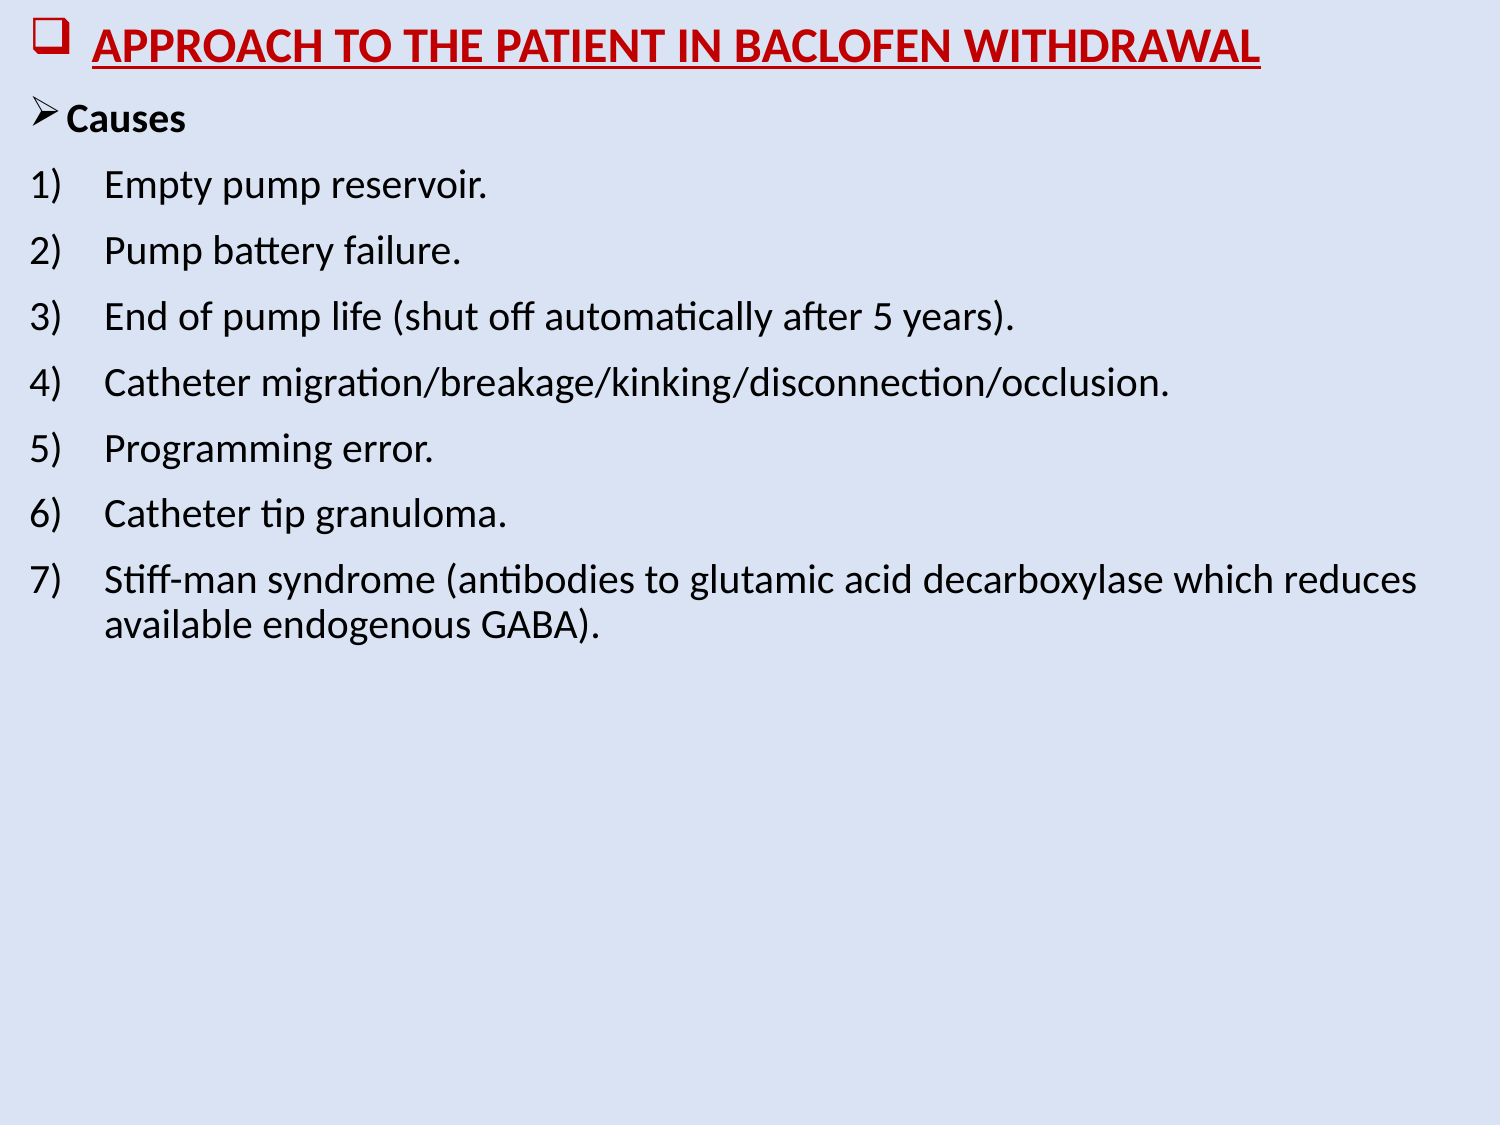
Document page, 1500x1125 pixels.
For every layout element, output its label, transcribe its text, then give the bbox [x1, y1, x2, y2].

list Causes Empty pump reservoir. Pump battery failure. End of pump life (shut oﬀ automatically after 5 years). Catheter migration/breakage/kinking/disconnection/occlusion. Programming error. Catheter tip granuloma. Stiff-man syndrome (antibodies to glutamic acid decarboxylase which reduces available endogenous GABA). [14, 88, 1486, 1106]
title APPROACH TO THE PATIENT IN BACLOFEN WITHDRAWAL [14, 3, 1308, 88]
